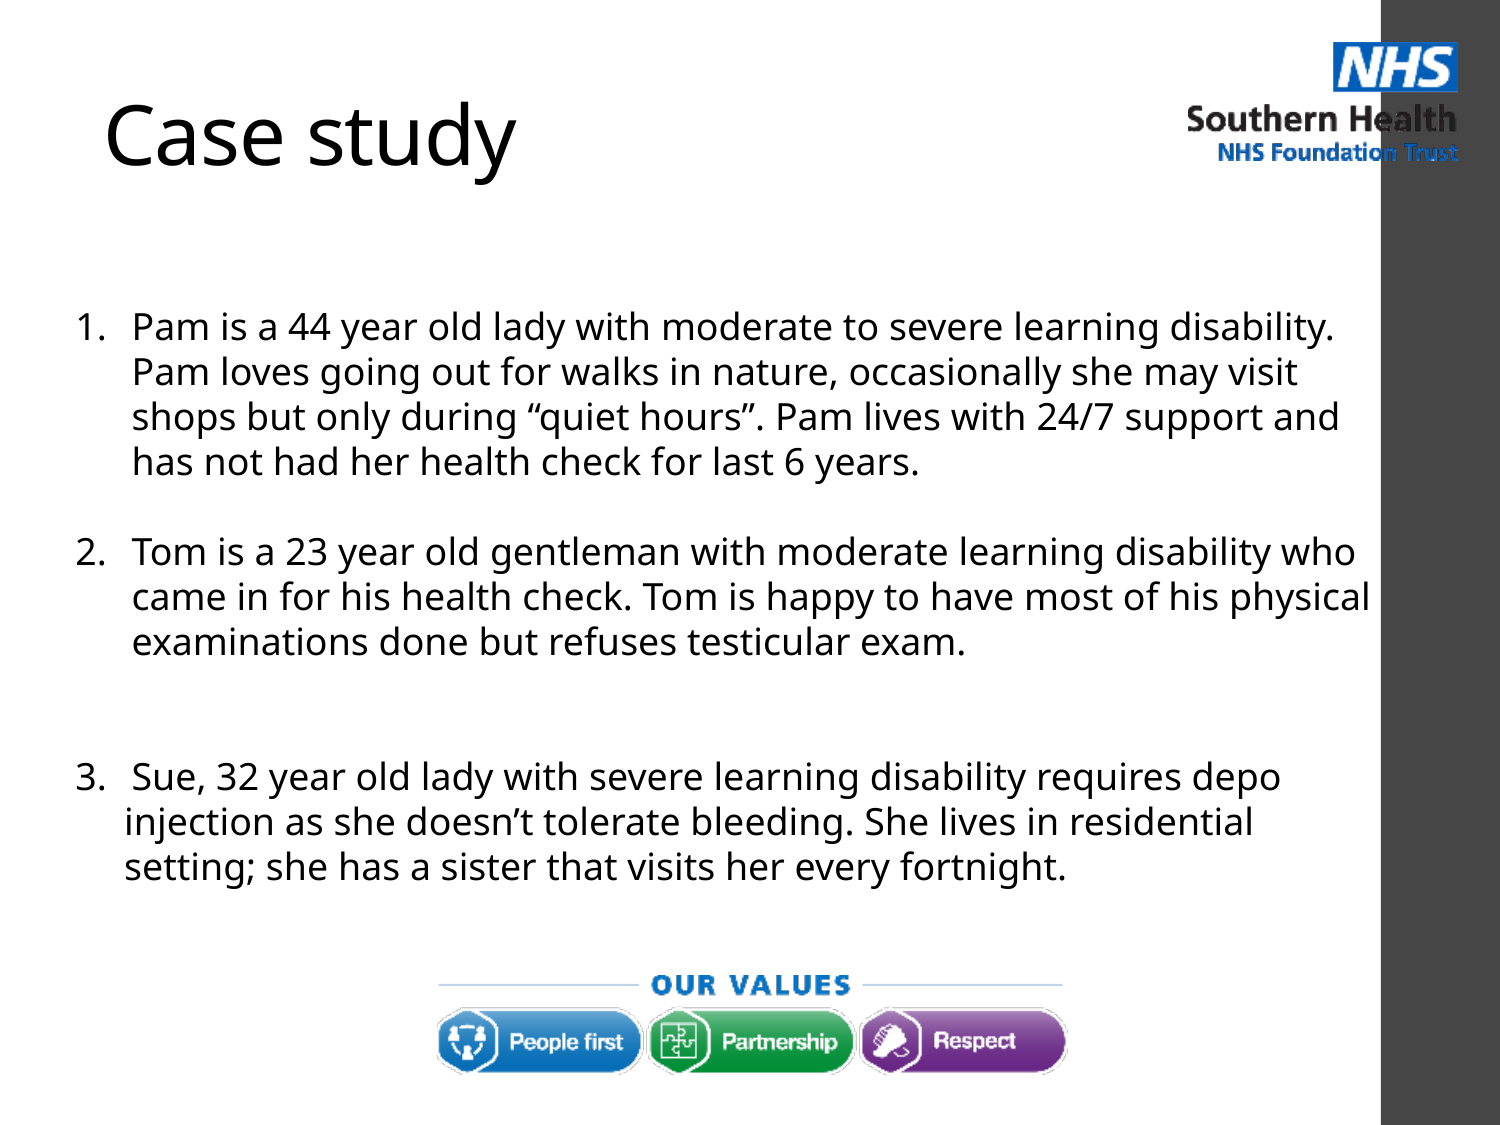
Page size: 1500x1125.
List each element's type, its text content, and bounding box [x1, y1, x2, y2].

text_box Pam is a 44 year old lady with moderate to severe learning disability. Pam loves going out for walks in nature, occasionally she may visit shops but only during “quiet hours”. Pam lives with 24/7 support and has not had her health check for last 6 years. Tom is a 23 year old gentleman with moderate learning disability who came in for his health check. Tom is happy to have most of his physical examinations done but refuses testicular exam. Sue, 32 year old lady with severe learning disability requires depo injection as she doesn’t tolerate bleeding. She lives in residential setting; she has a sister that visits her every fortnight. [60, 250, 1390, 1120]
picture [1188, 42, 1458, 161]
title Case study [88, 66, 1281, 191]
